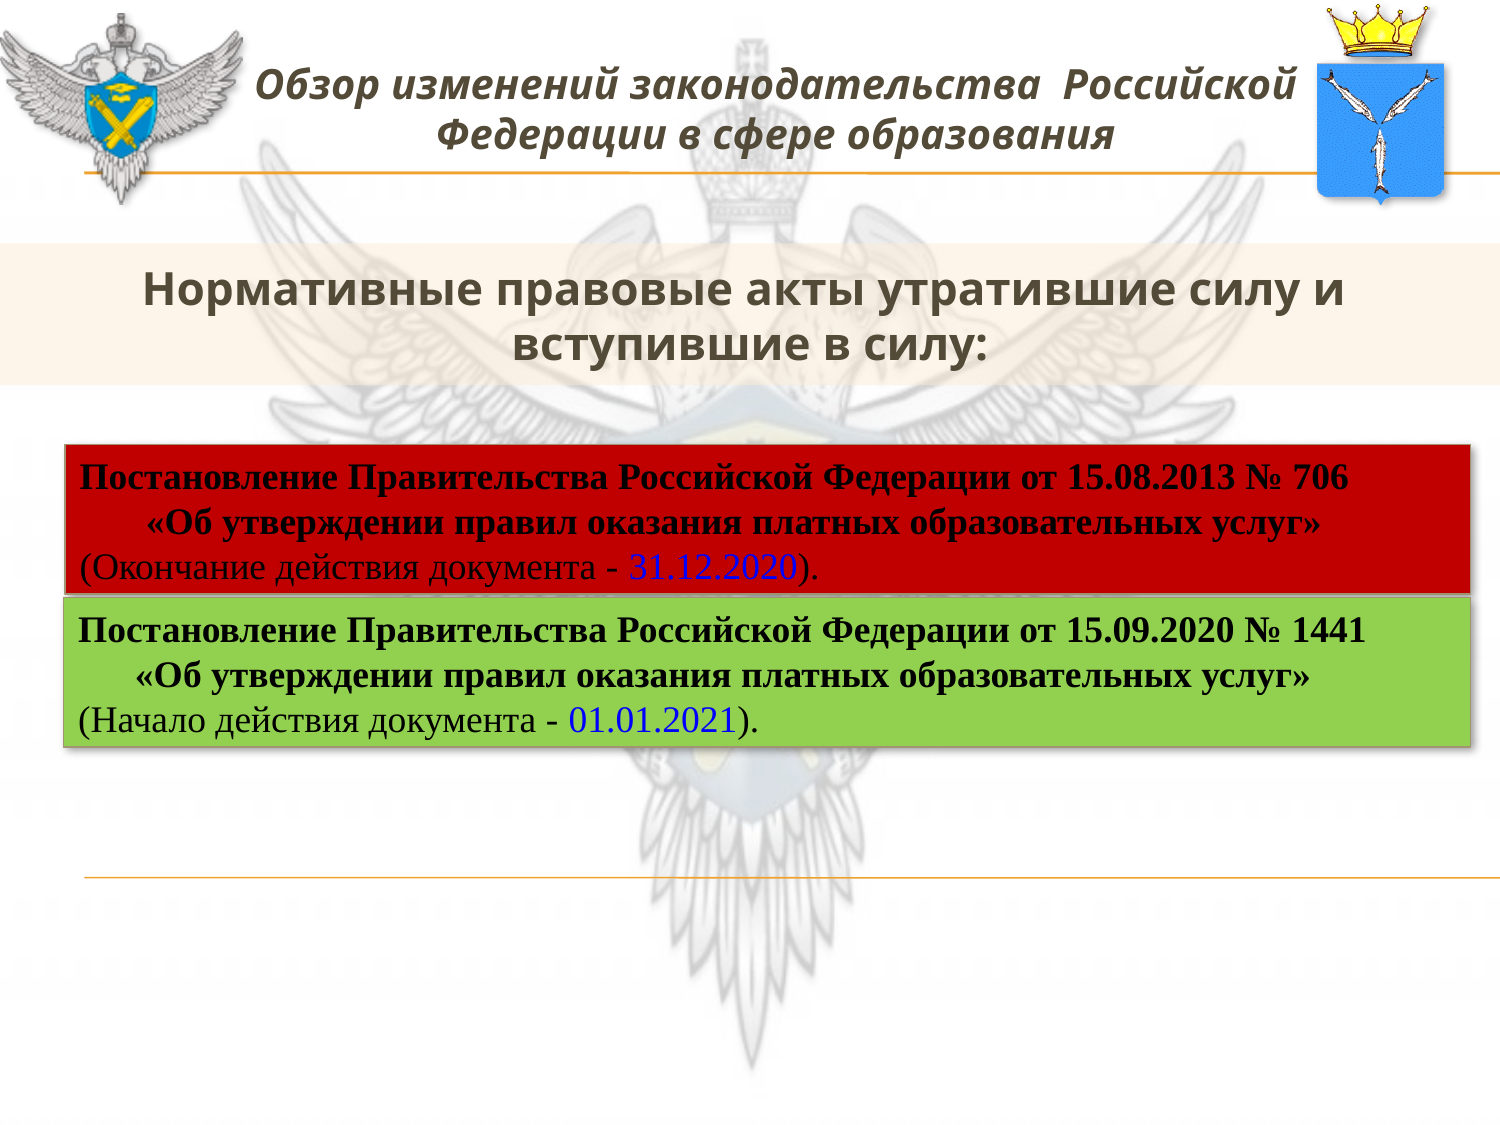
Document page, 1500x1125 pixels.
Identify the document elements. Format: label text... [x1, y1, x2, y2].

text_box Обзор изменений законодательства Российской Федерации в сфере образования [230, 0, 1322, 165]
text_box Постановление Правительства Российской Федерации от 15.08.2013 № 706 «Об утверждении правил оказания платных образовательных услуг» (Окончание действия документа - 31.12.2020). [64, 444, 1471, 595]
text_box [53, 722, 1471, 784]
picture [1317, 4, 1444, 205]
text_box Нормативные правовые акты утратившие силу и вступившие в силу: [0, 241, 1500, 387]
text_box Постановление Правительства Российской Федерации от 15.09.2020 № 1441 «Об утверждении правил оказания платных образовательных услуг» (Начало действия документа - 01.01.2021). [63, 597, 1471, 748]
picture [0, 13, 243, 205]
